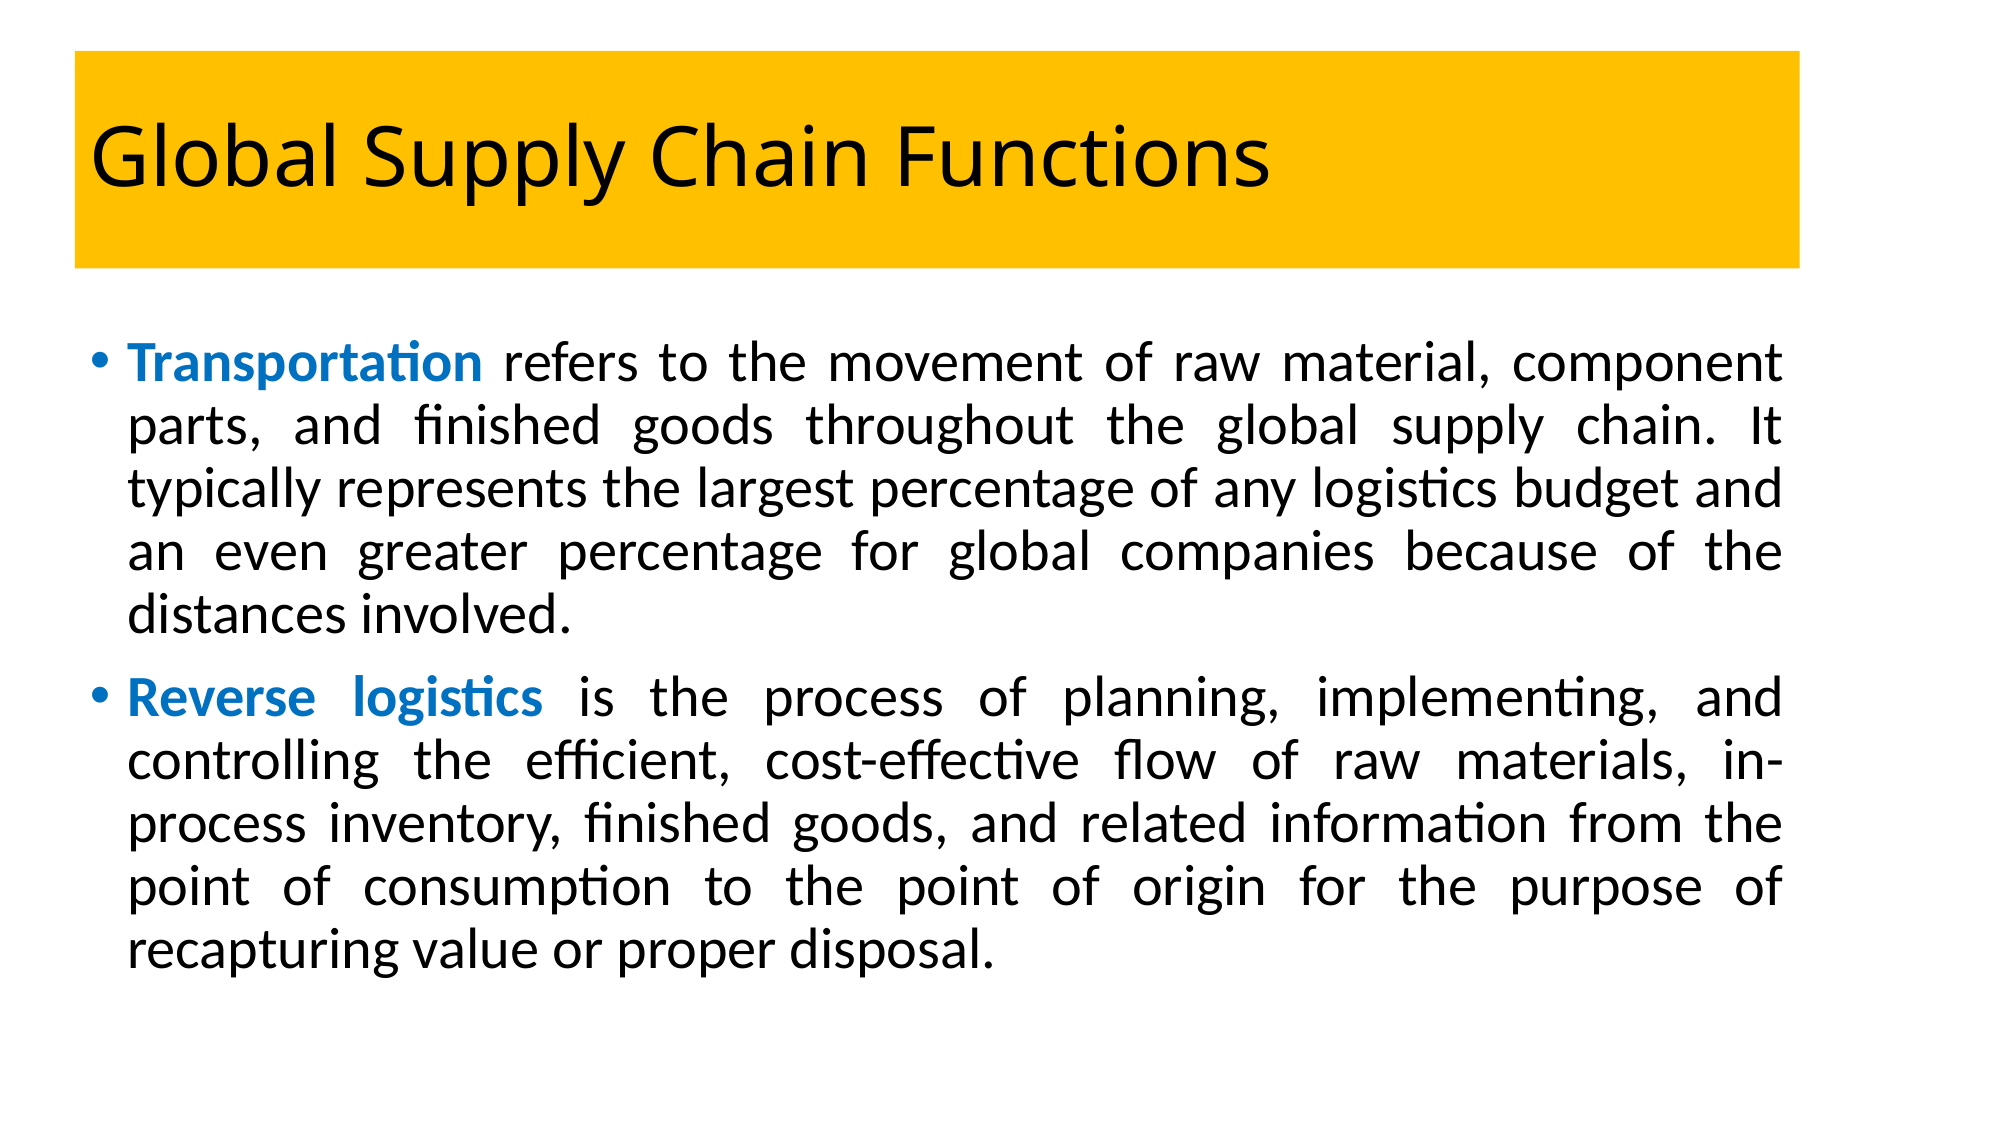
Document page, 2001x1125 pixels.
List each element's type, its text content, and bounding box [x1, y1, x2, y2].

text_box Global Supply Chain Functions [74, 50, 1800, 269]
list Transportation refers to the movement of raw material, component parts, and finished goods throughout the global supply chain. It typically represents the largest percentage of any logistics budget and an even greater percentage for global companies because of the distances involved. Reverse logistics is the process of planning, implementing, and controlling the efficient, cost-effective flow of raw materials, in-process inventory, finished goods, and related information from the point of consumption to the point of origin for the purpose of recapturing value or proper disposal. [74, 324, 1800, 1038]
